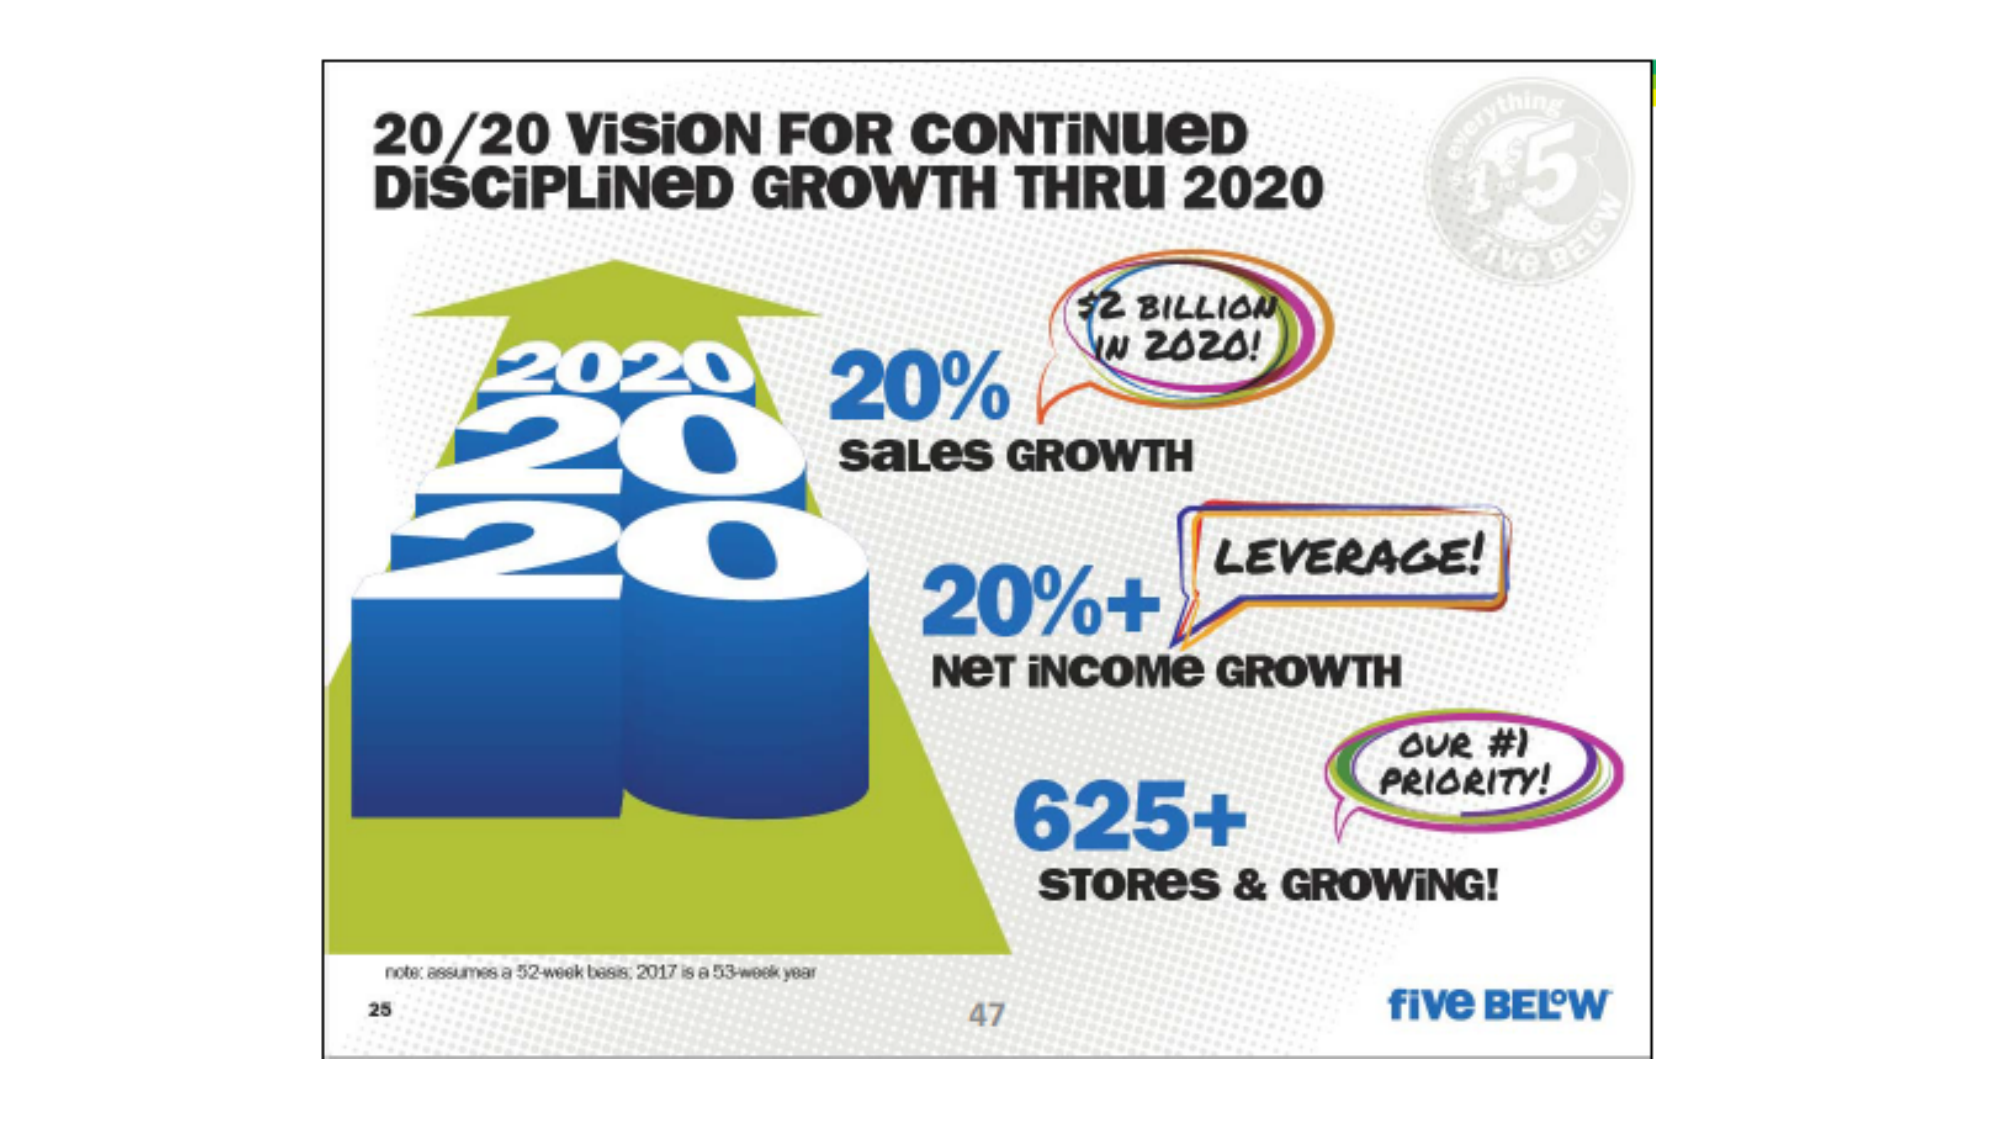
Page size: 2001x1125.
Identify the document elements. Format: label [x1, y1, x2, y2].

picture [320, 48, 1656, 1059]
